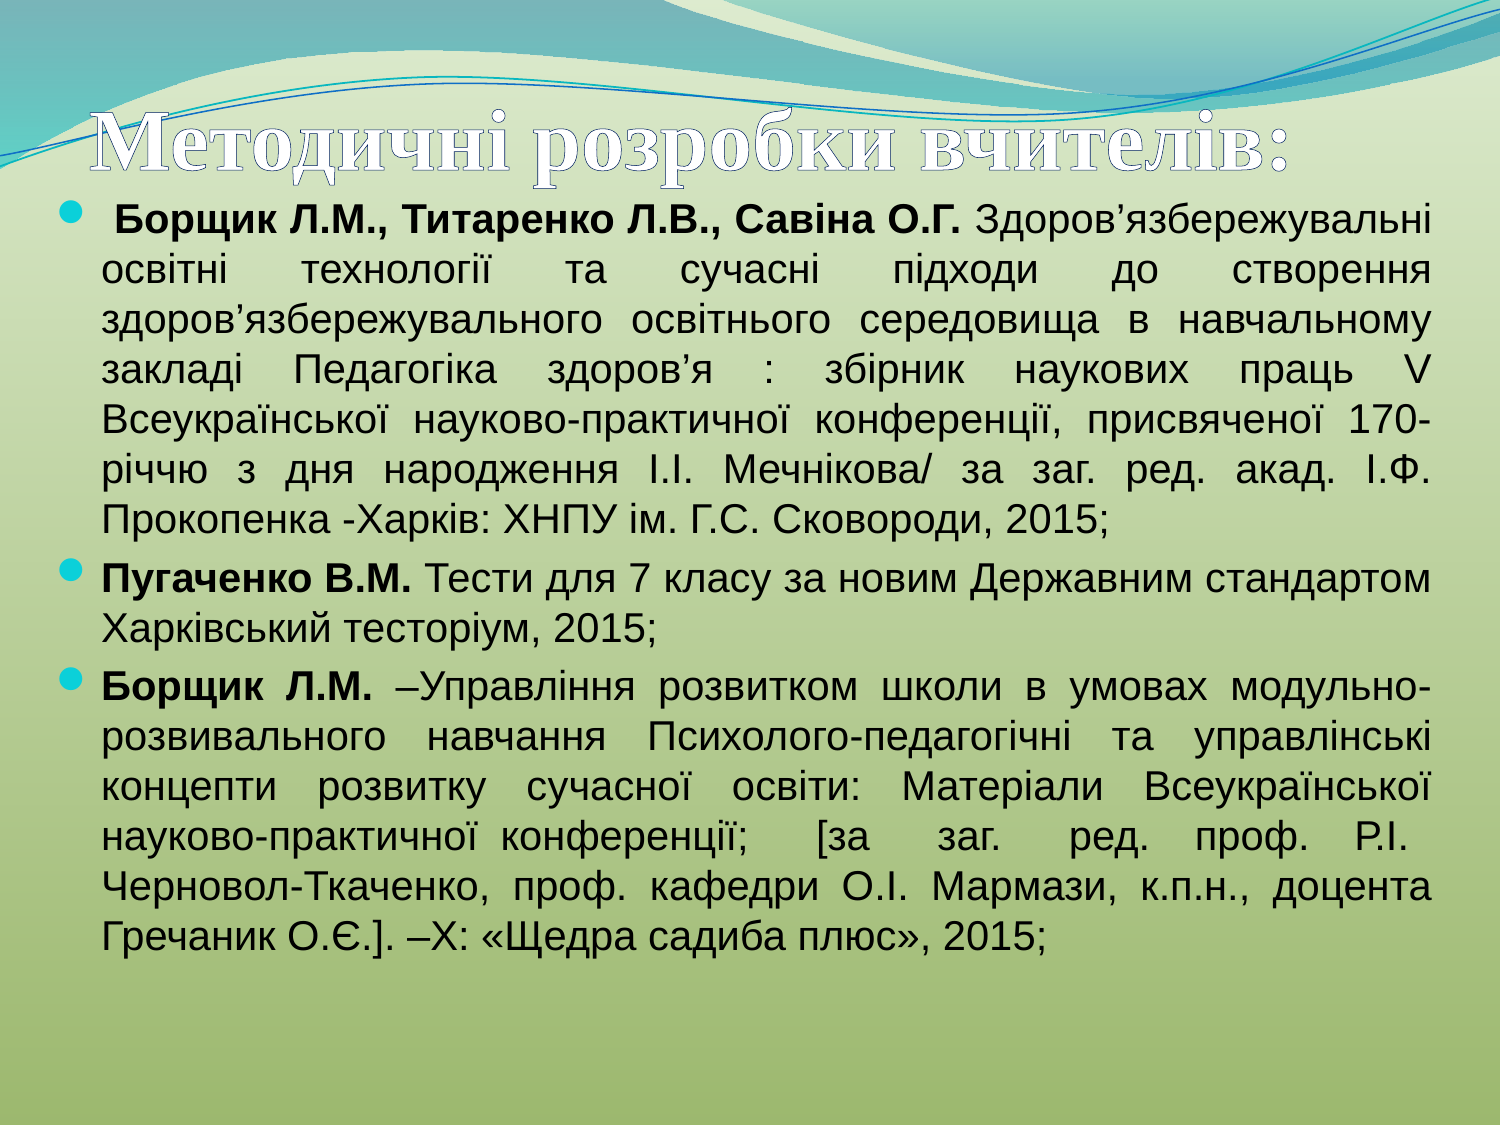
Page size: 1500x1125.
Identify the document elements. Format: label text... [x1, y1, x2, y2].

title Методичні розробки вчителів: [88, 0, 1439, 184]
list Борщик Л.М., Титаренко Л.В., Савіна О.Г. Здоров’язбережувальні освітні технології та сучасні підходи до створення здоров’язбережувального освітнього середовища в навчальному закладі Педагогіка здоров’я : збірник наукових праць V Всеукраїнської науково-практичної конференції, присвяченої 170-річчю з дня народження І.І. Мечнікова/ за заг. ред. акад. І.Ф. Прокопенка -Харків: ХНПУ ім. Г.С. Сковороди, 2015; Пугаченко В.М. Тести для 7 класу за новим Державним стандартом Харківський тесторіум, 2015; Борщик Л.М. –Управління розвитком школи в умовах модульно-розвивального навчання Психолого-педагогічні та управлінські концепти розвитку сучасної освіти: Матеріали Всеукраїнської науково-практичної конференції; [за заг. ред. проф. Р.І. Черновол-Ткаченко, проф. кафедри О.І. Мармази, к.п.н., доцента Гречаник О.Є.]. –Х: «Щедра садиба плюс», 2015; [41, 184, 1447, 1041]
